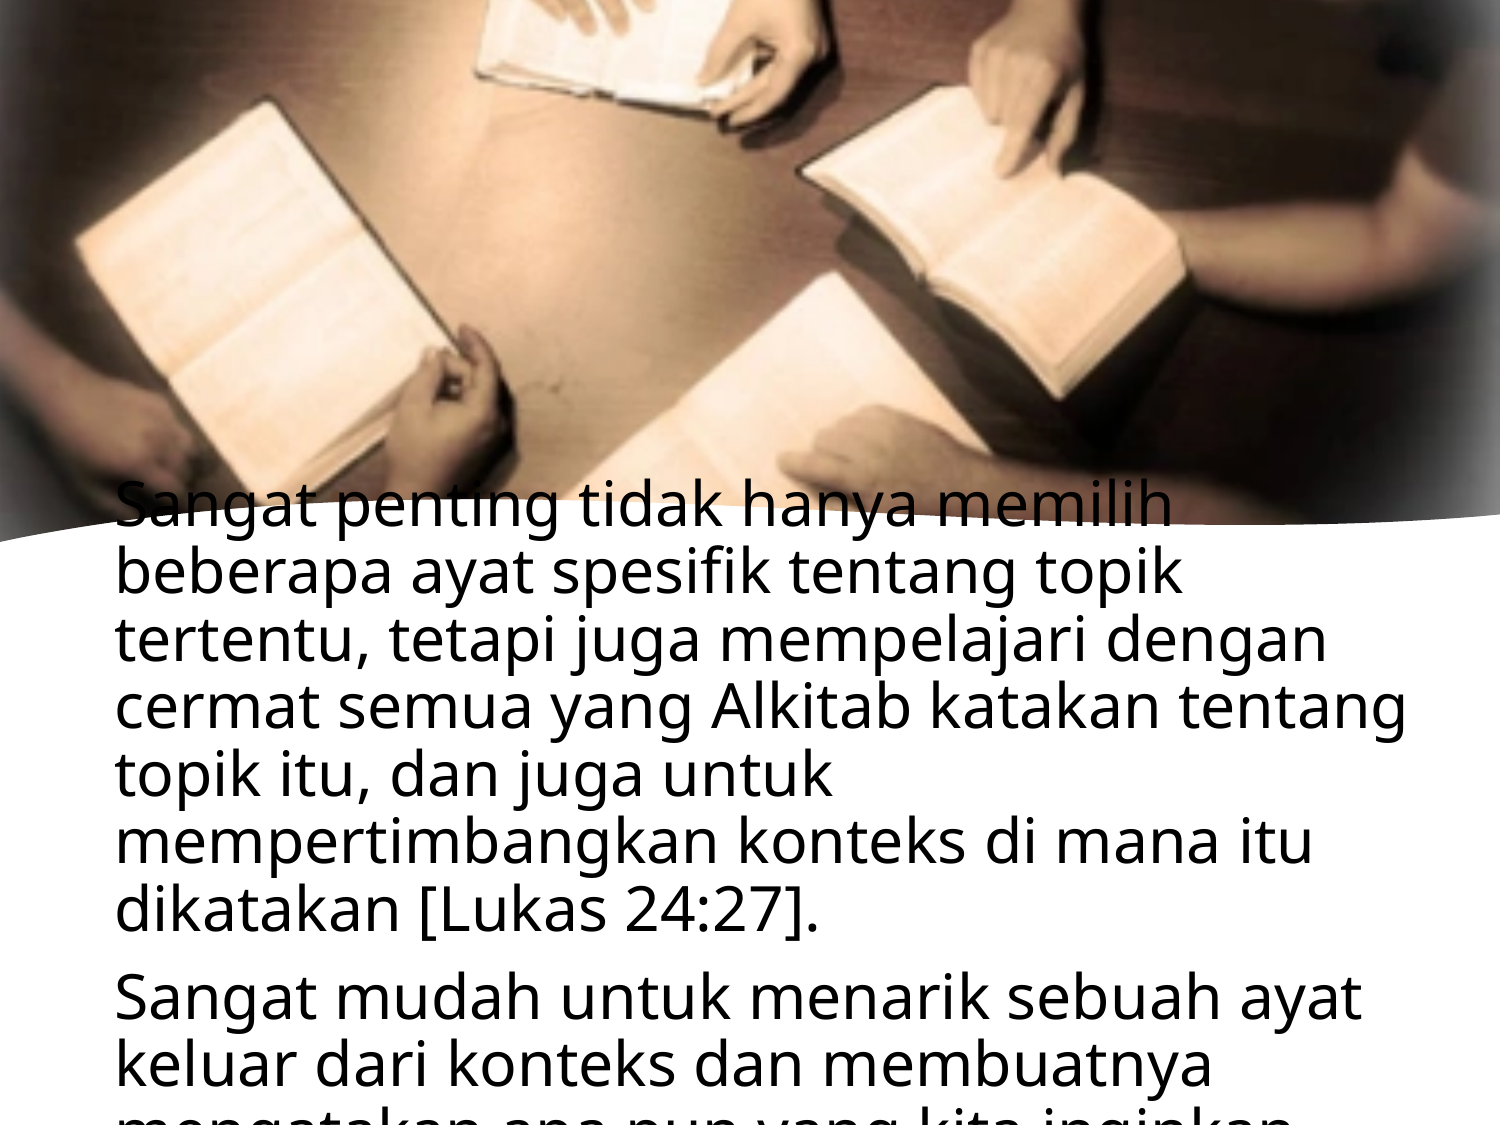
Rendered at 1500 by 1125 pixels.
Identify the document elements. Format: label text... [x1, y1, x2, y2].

picture [0, 0, 1500, 543]
list Sangat penting tidak hanya memilih beberapa ayat spesifik tentang topik tertentu, tetapi juga mempelajari dengan cermat semua yang Alkitab katakan tentang topik itu, dan juga untuk mempertimbangkan konteks di mana itu dikatakan [Lukas 24:27]. Sangat mudah untuk menarik sebuah ayat keluar dari konteks dan membuatnya mengatakan apa pun yang kita inginkan. [99, 543, 1447, 1125]
